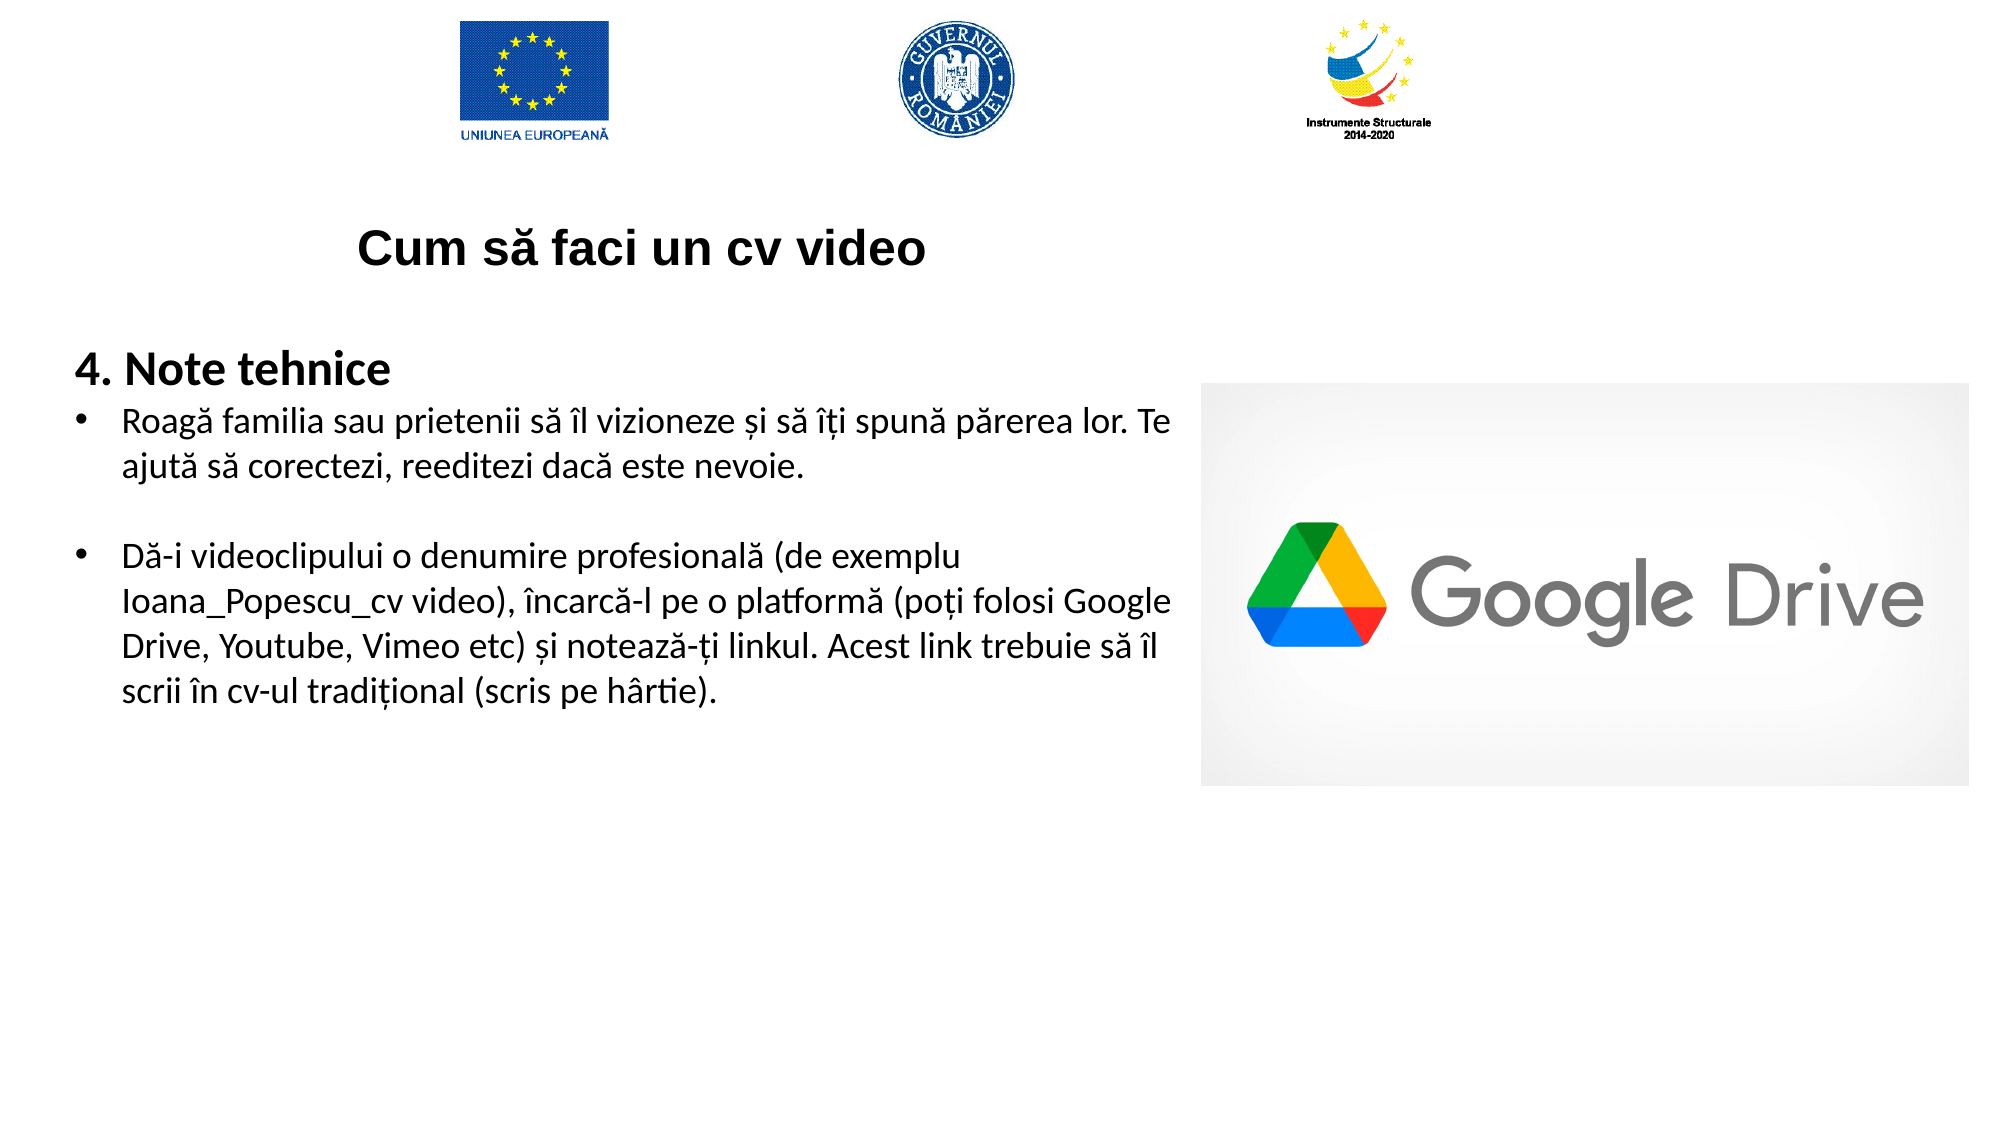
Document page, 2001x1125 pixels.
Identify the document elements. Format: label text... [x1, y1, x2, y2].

subtitle Cum să faci un cv video 4. Note tehnice Roagă familia sau prietenii să îl vizioneze și să îți spună părerea lor. Te ajută să corectezi, reeditezi dacă este nevoie. Dă-i videoclipului o denumire profesională (de exemplu Ioana_Popescu_cv video), încarcă-l pe o platformă (poți folosi Google Drive, Youtube, Vimeo etc) și notează-ți linkul. Acest link trebuie să îl scrii în cv-ul tradițional (scris pe hârtie). [60, 208, 1225, 1030]
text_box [460, 19, 1431, 140]
picture [1201, 383, 1969, 786]
